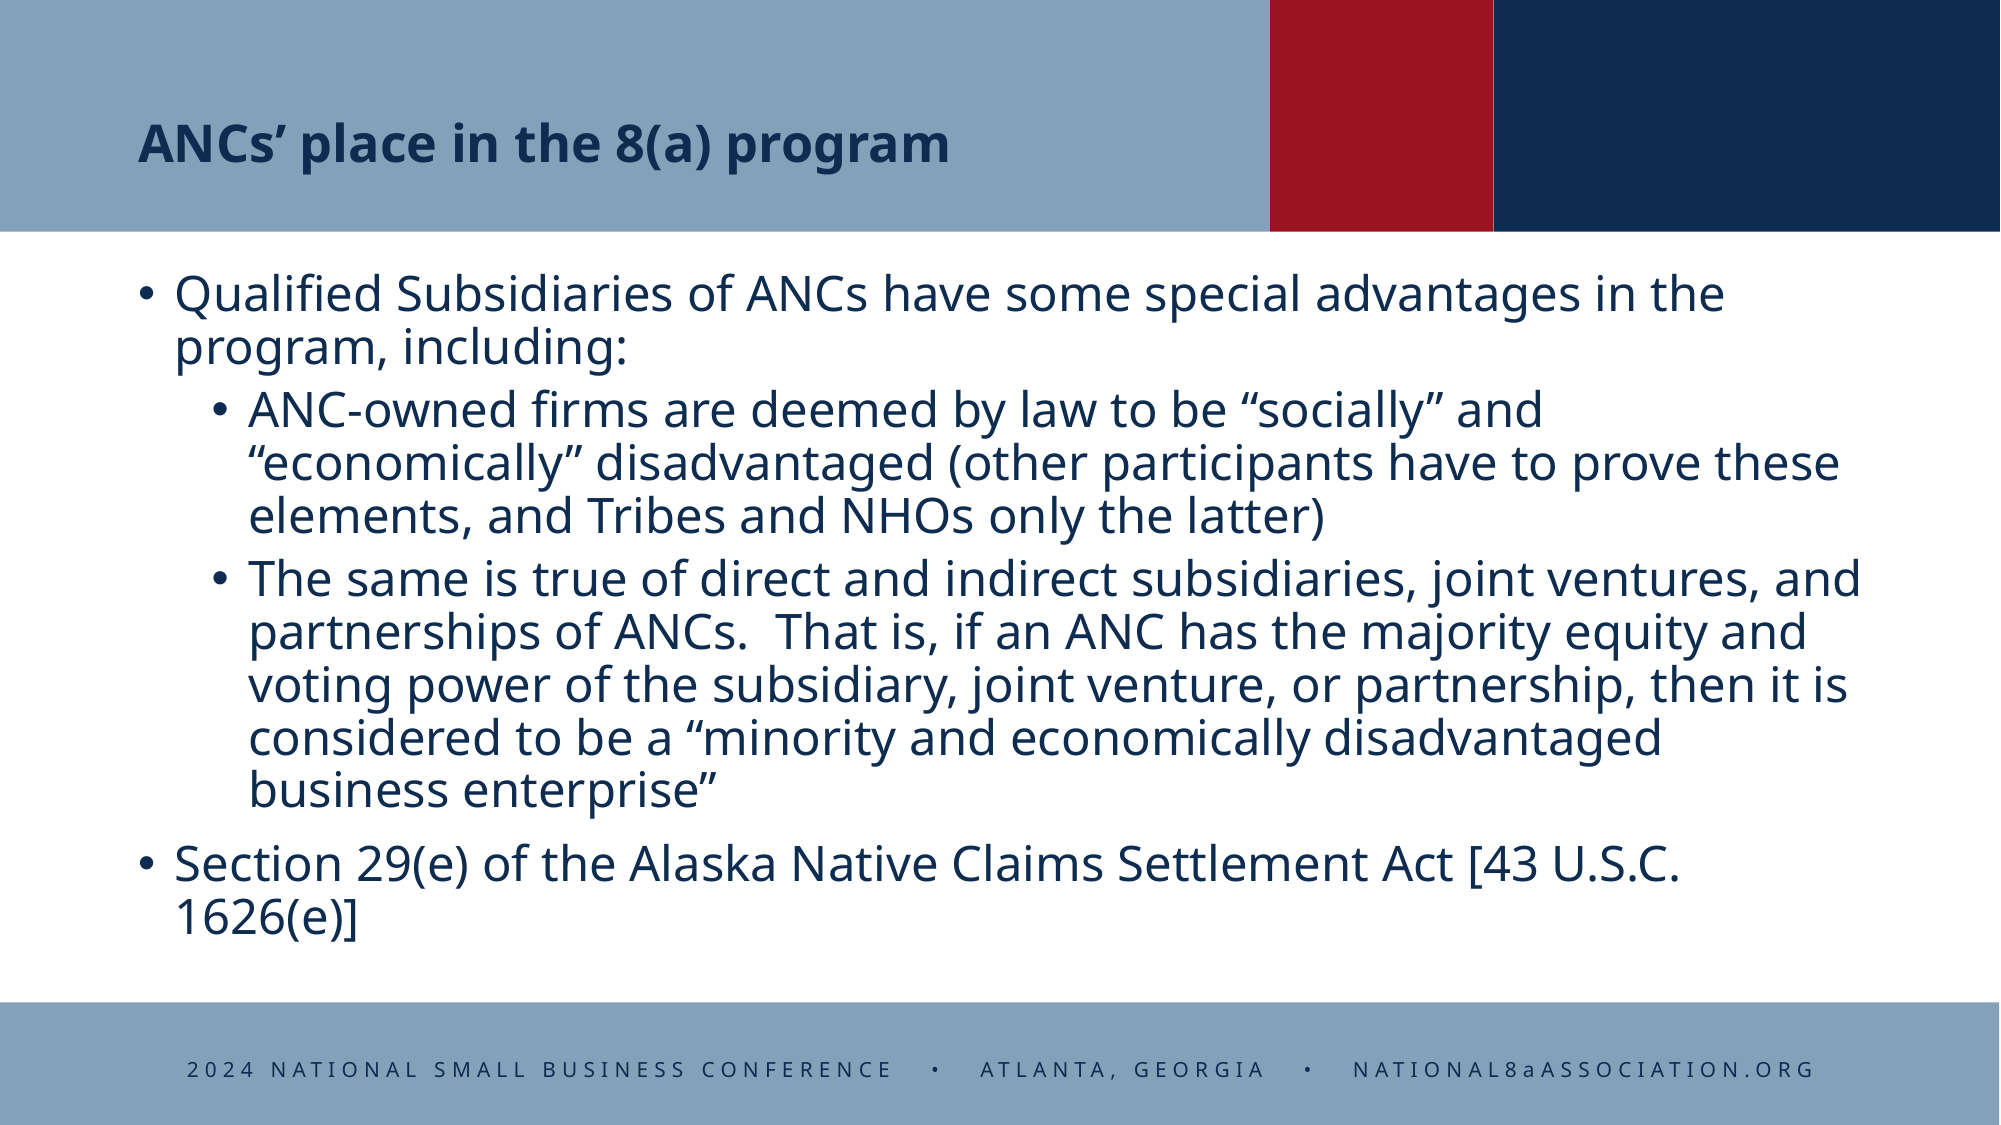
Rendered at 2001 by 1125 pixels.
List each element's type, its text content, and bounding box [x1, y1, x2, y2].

list Qualified Subsidiaries of ANCs have some special advantages in the program, including: ANC-owned firms are deemed by law to be “socially” and “economically” disadvantaged (other participants have to prove these elements, and Tribes and NHOs only the latter) The same is true of direct and indirect subsidiaries, joint ventures, and partnerships of ANCs. That is, if an ANC has the majority equity and voting power of the subsidiary, joint venture, or partnership, then it is considered to be a “minority and economically disadvantaged business enterprise” Section 29(e) of the Alaska Native Claims Settlement Act [43 U.S.C. 1626(e)] [123, 261, 1886, 959]
title ANCs’ place in the 8(a) program [123, 85, 1163, 181]
